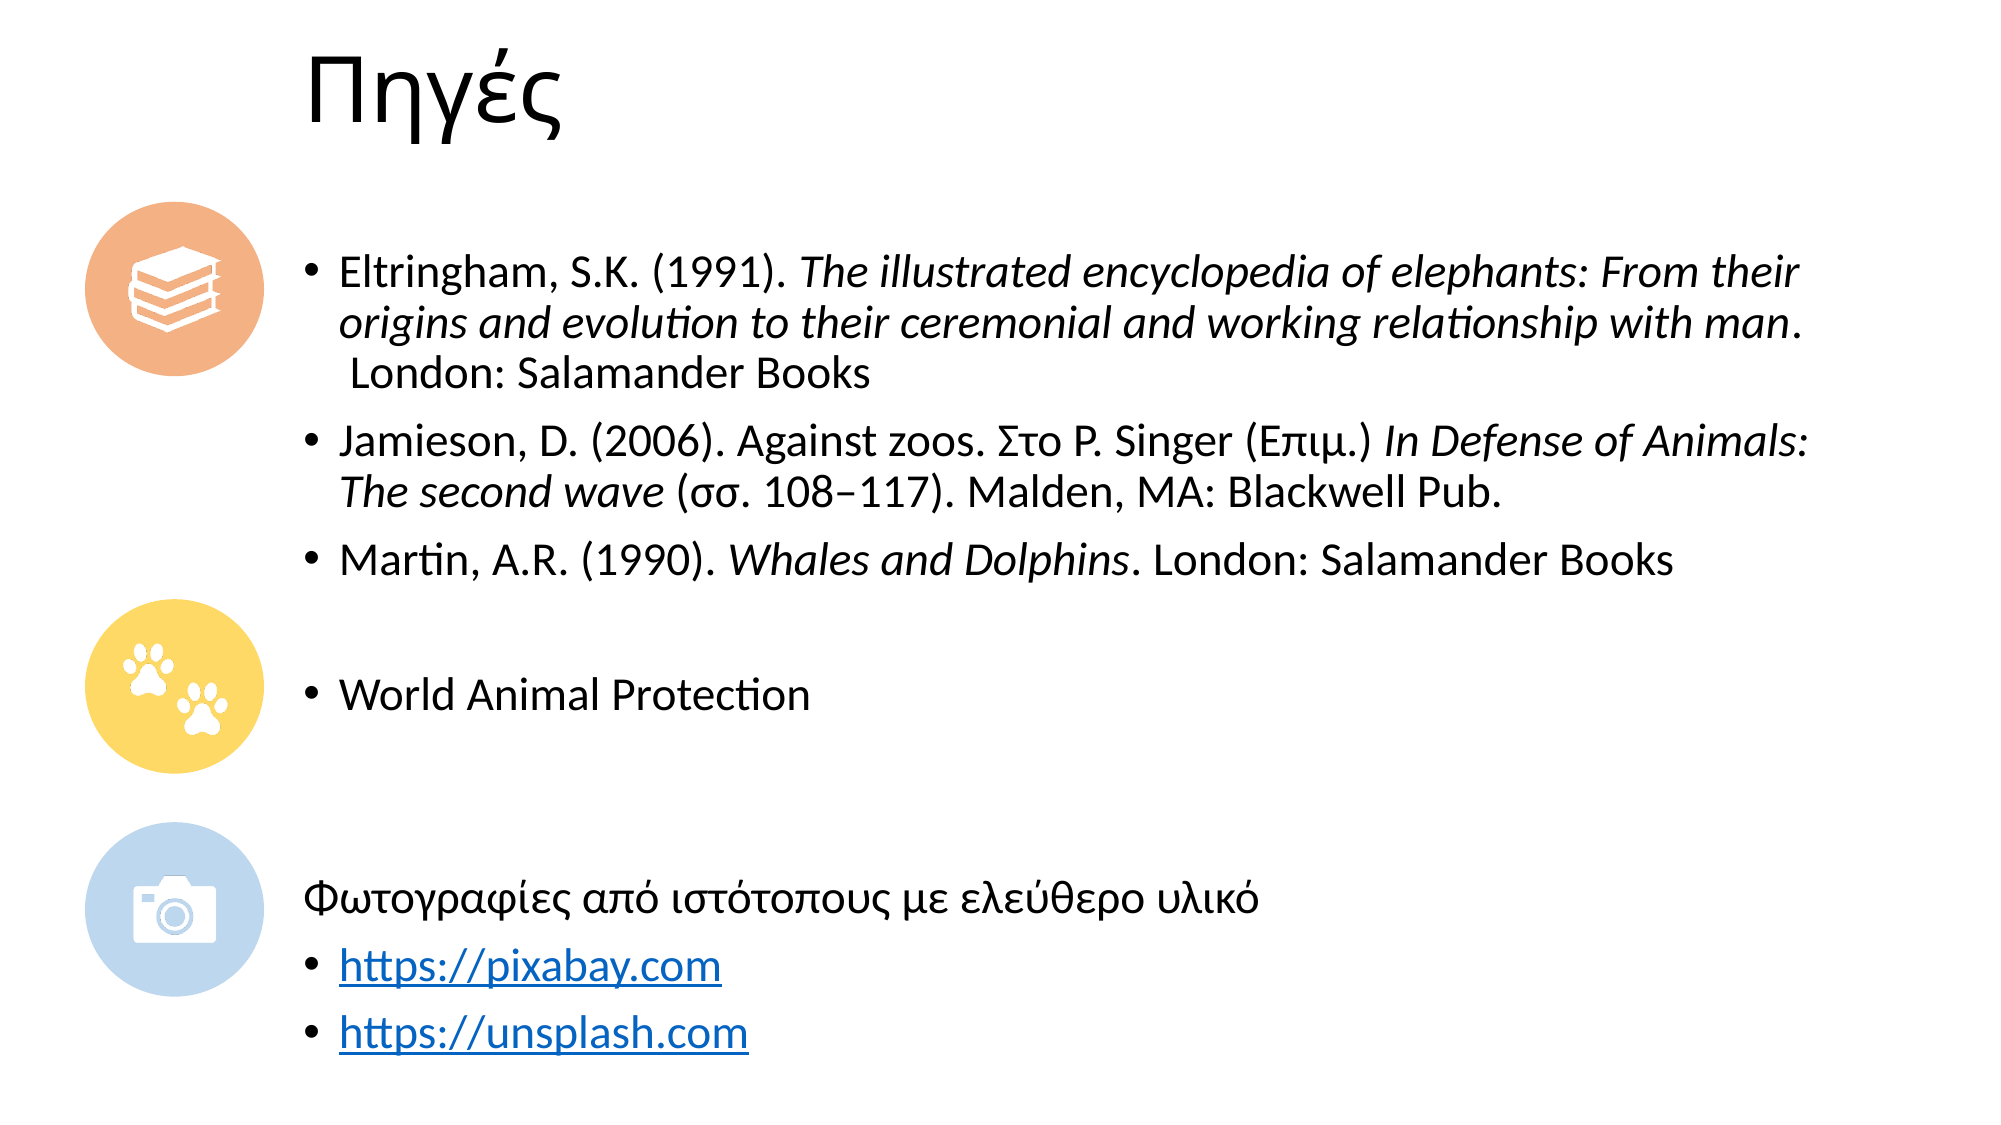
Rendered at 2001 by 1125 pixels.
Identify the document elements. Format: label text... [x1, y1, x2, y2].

picture [125, 860, 224, 959]
list Eltringham, S.K. (1991). The illustrated encyclopedia of elephants: From their origins and evolution to their ceremonial and working relationship with man. London: Salamander Books Jamieson, D. (2006). Against zoos. Στο P. Singer (Επιμ.) In Defense of Animals: The second wave (σσ. 108–117). Malden, MA: Blackwell Pub. Martin, A.R. (1990). Whales and Dolphins. London: Salamander Books World Animal Protection Φωτογραφίες από ιστότοπους με ελεύθερο υλικό https://pixabay.com https://unsplash.com [288, 239, 1863, 1068]
title Πηγές [288, 0, 2000, 202]
picture [117, 631, 232, 745]
text_box [83, 821, 266, 998]
text_box [83, 598, 266, 775]
text_box [83, 200, 266, 378]
picture [122, 237, 227, 341]
